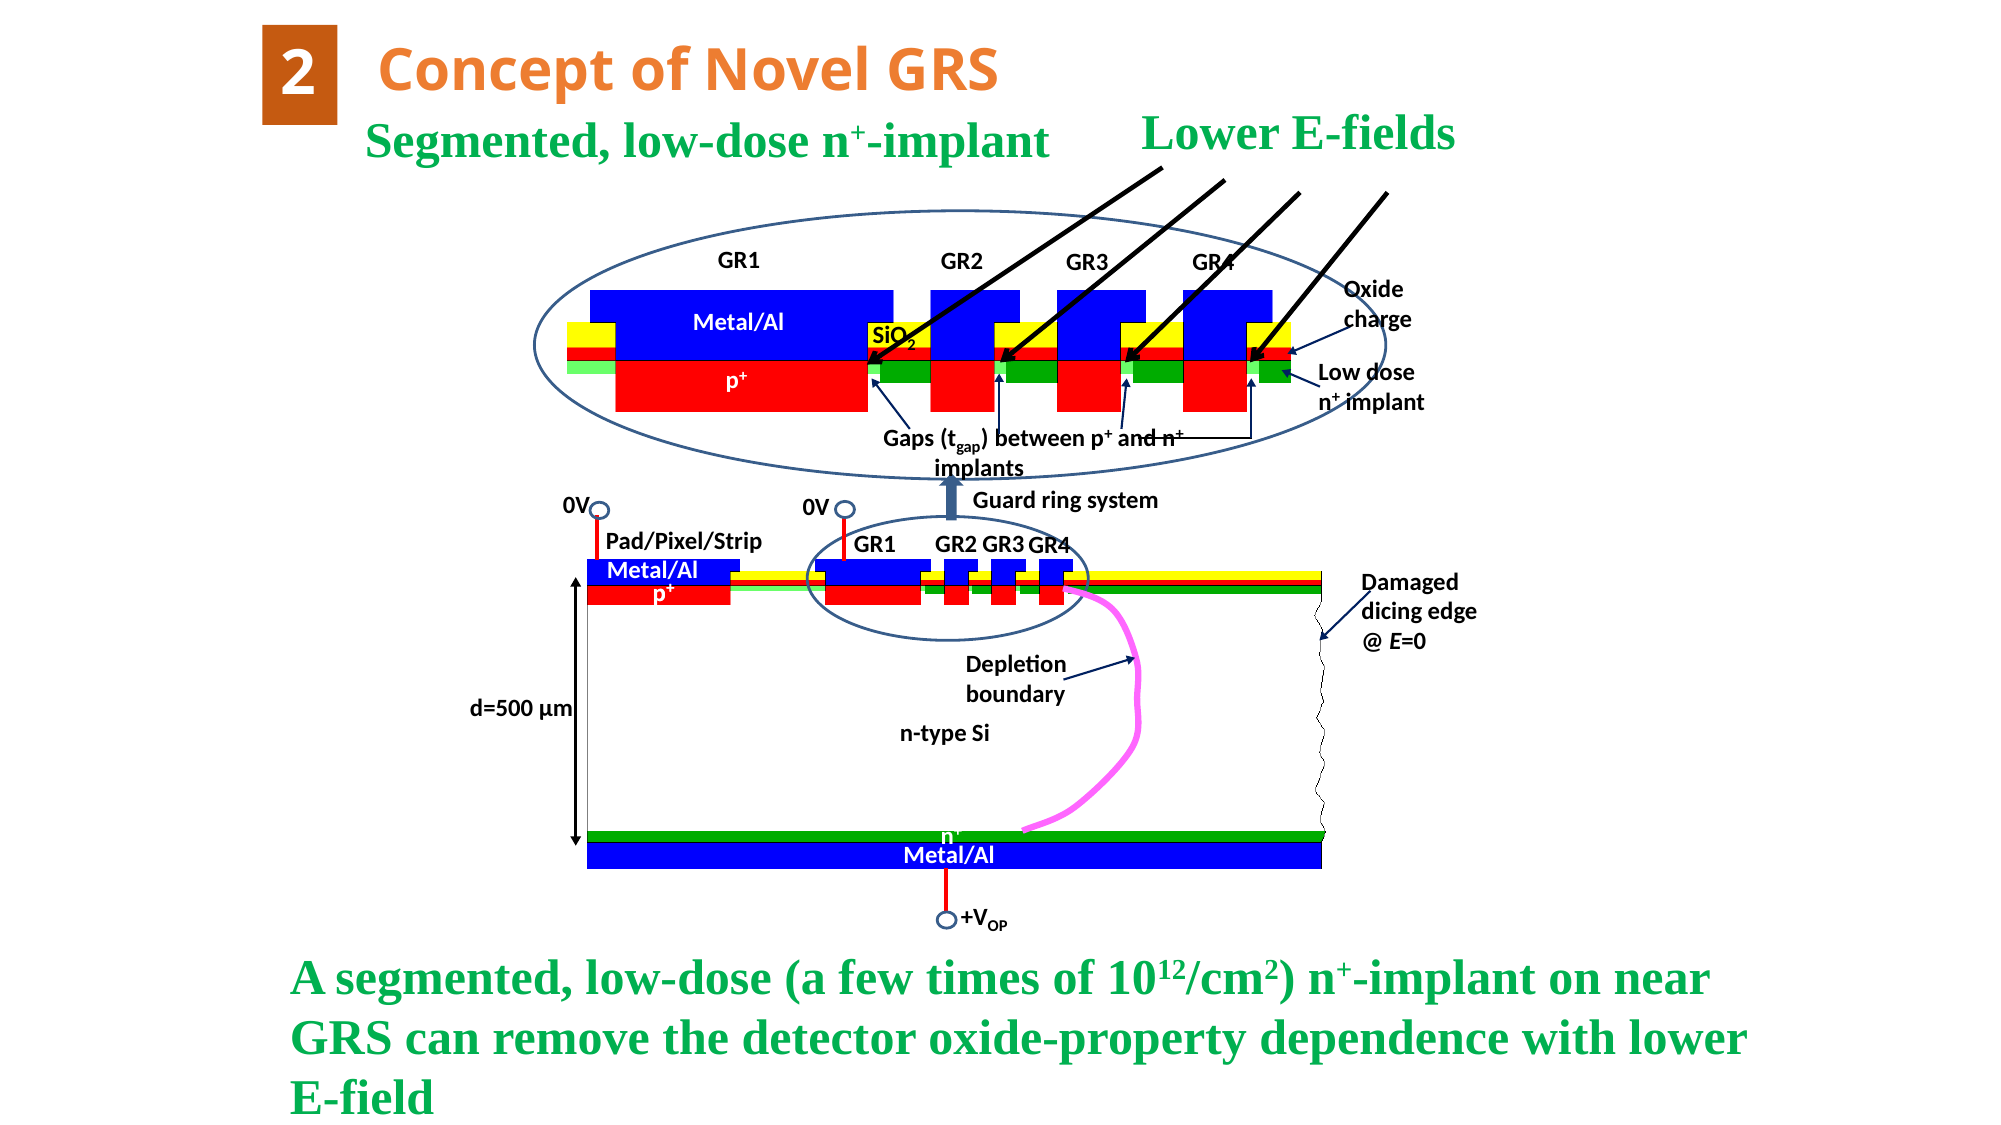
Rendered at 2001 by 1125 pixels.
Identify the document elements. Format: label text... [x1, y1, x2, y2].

text_box Segmented, low-dose n+-implant [349, 99, 1100, 175]
text_box Concept of Novel GRS [362, 24, 1913, 110]
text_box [1249, 192, 1388, 363]
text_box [262, 24, 354, 125]
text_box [999, 179, 1225, 363]
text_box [1124, 192, 1249, 363]
picture [454, 209, 1493, 948]
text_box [866, 167, 1163, 365]
text_box A segmented, low-dose (a few times of 1012/cm2) n+-implant on near GRS can remove the detector oxide-property dependence with lower E-field [275, 937, 1813, 1125]
text_box Lower E-fields [1126, 92, 1484, 168]
